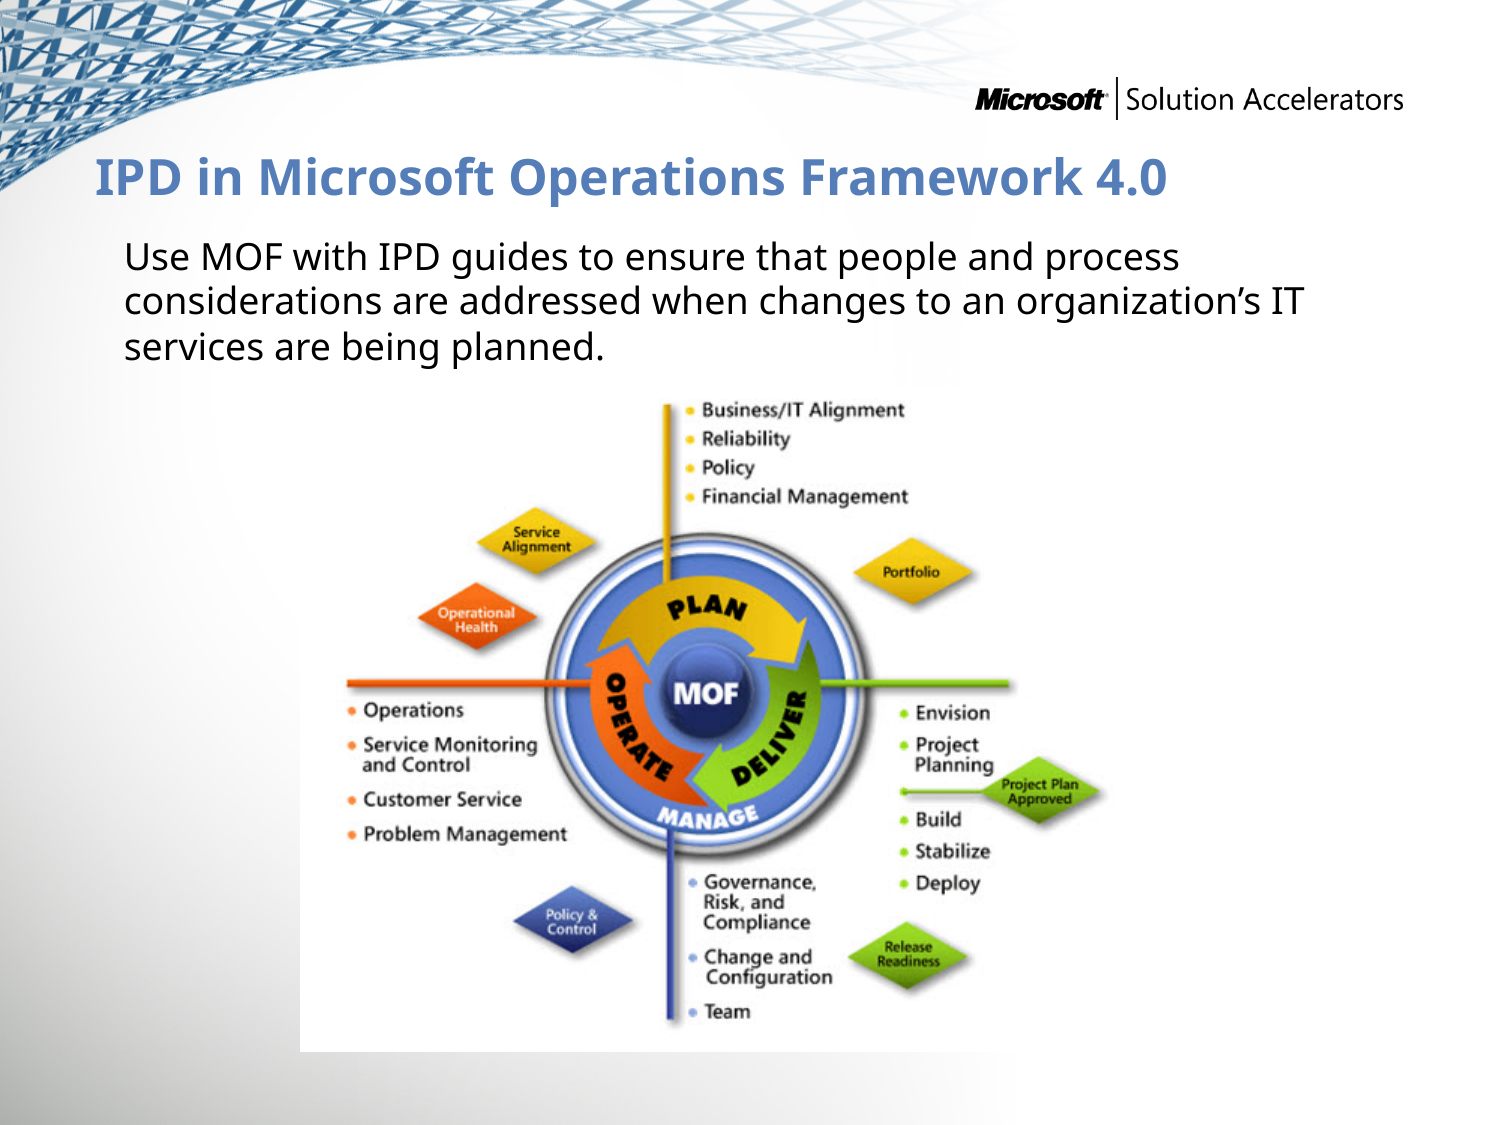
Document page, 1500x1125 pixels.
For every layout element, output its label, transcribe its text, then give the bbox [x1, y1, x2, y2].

list Use MOF with IPD guides to ensure that people and process considerations are addressed when changes to an organization’s IT services are being planned. [87, 224, 1438, 921]
title IPD in Microsoft Operations Framework 4.0 [88, 138, 1439, 214]
picture [0, 0, 1500, 1125]
